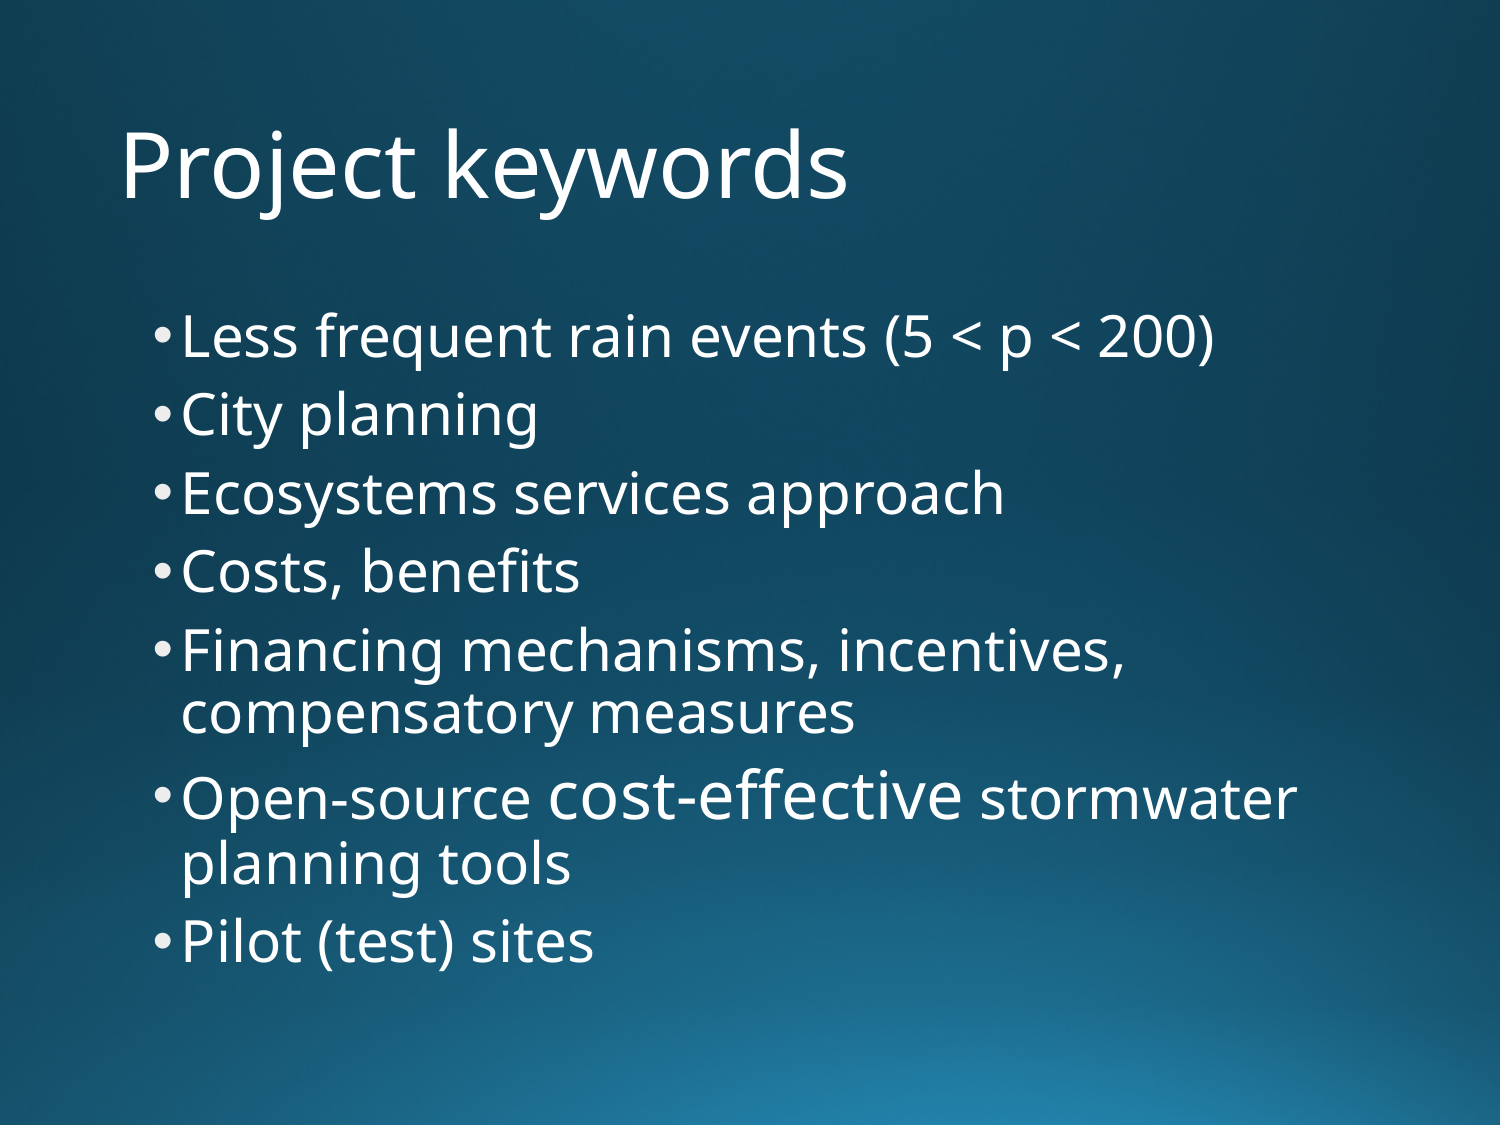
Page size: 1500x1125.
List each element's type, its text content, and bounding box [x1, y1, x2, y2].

list Less frequent rain events (5 < p < 200) City planning Ecosystems services approach Costs, benefits Financing mechanisms, incentives, compensatory measures Open-source cost-effective stormwater planning tools Pilot (test) sites [137, 299, 1397, 1014]
title Project keywords [103, 59, 1397, 278]
picture [0, 0, 1500, 1125]
